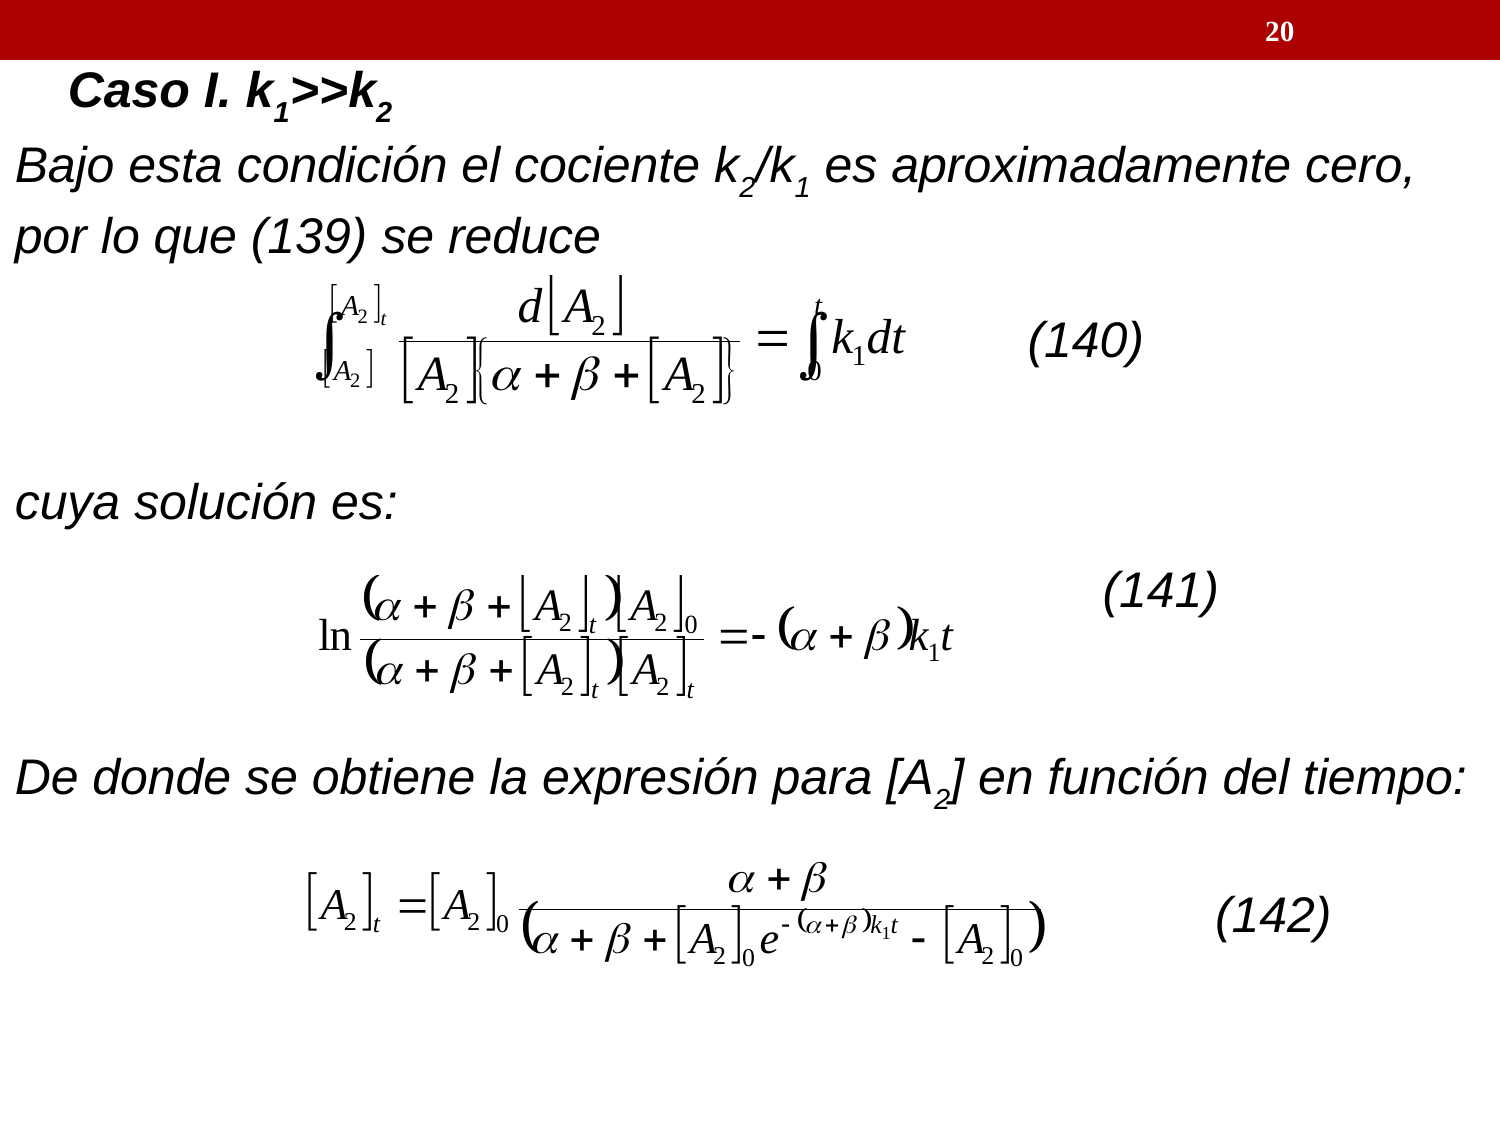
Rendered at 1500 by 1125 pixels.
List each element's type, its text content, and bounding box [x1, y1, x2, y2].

text_box (141) [1087, 549, 1235, 625]
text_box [299, 274, 915, 415]
text_box (140) [1012, 299, 1160, 375]
text_box Bajo esta condición el cociente k2/k1 es aproximadamente cero, por lo que (139) se reduce [0, 125, 1500, 271]
text_box (142) [1200, 874, 1347, 950]
text_box Caso I. k1>>k2 [53, 50, 1500, 125]
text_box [299, 849, 1051, 975]
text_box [312, 574, 963, 707]
text_box cuya solución es: [0, 462, 1500, 538]
text_box De donde se obtiene la expresión para [A2] en función del tiempo: [0, 737, 1500, 823]
slide_number 20 [1250, 3, 1425, 57]
